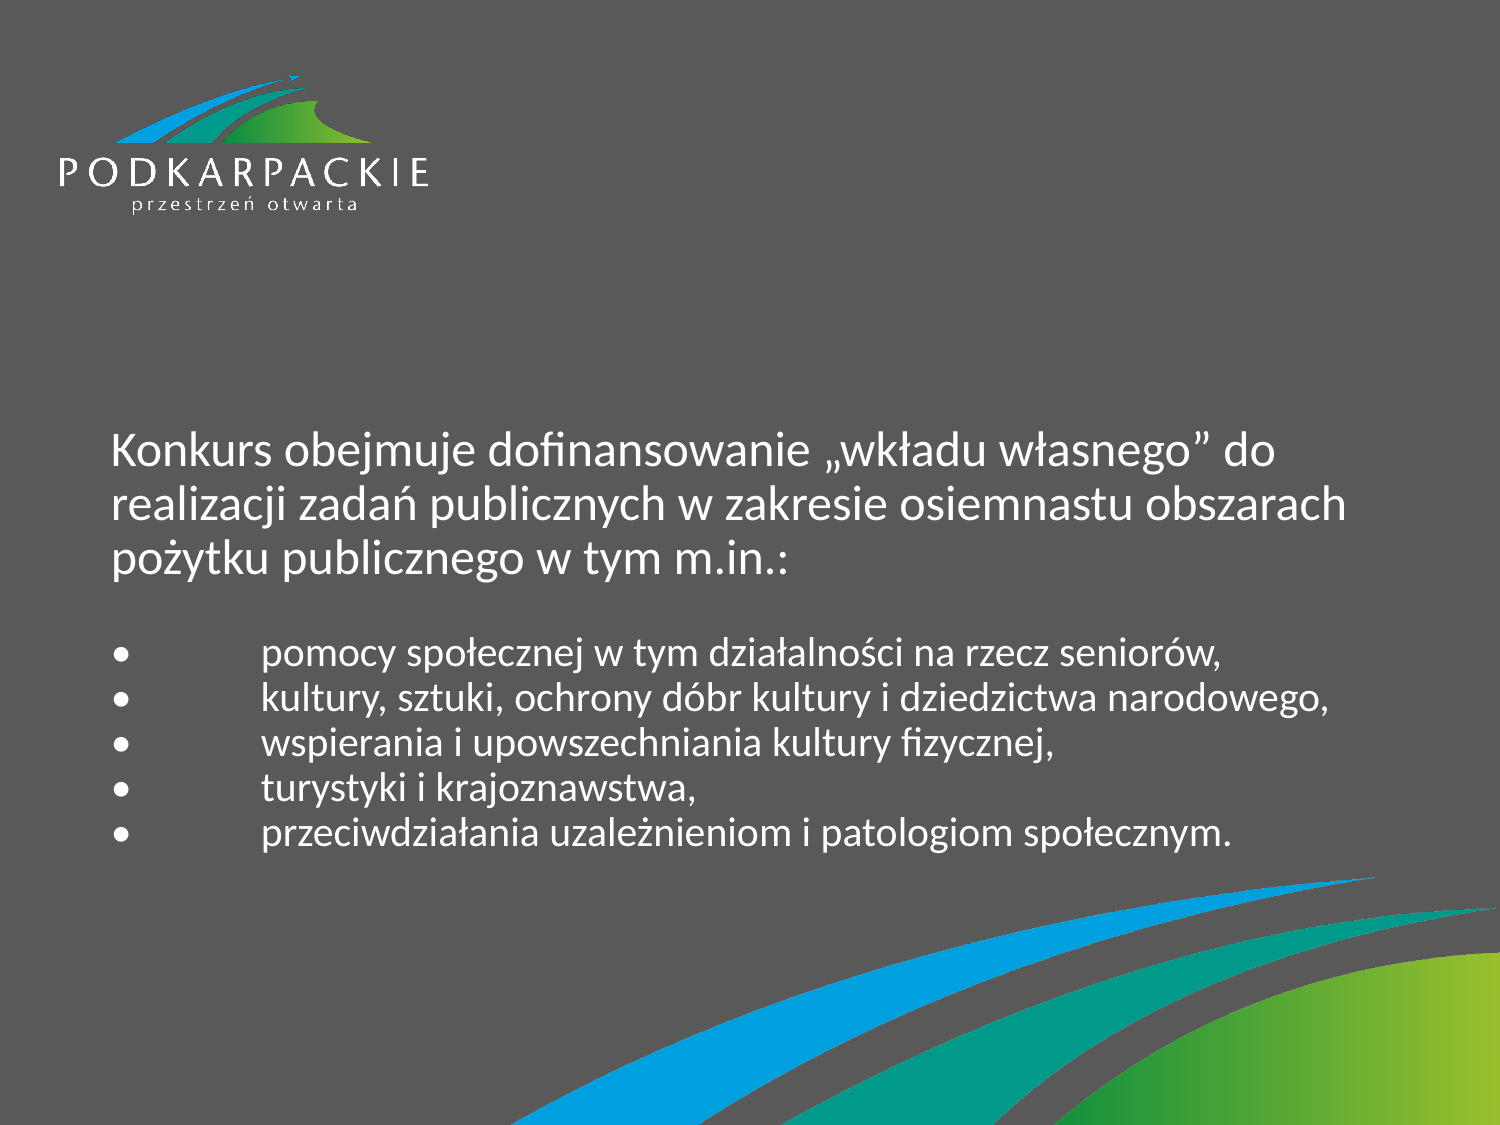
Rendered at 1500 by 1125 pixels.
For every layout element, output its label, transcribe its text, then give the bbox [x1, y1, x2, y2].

picture [60, 75, 428, 215]
title Konkurs obejmuje dofinansowanie „wkładu własnego” do realizacji zadań publicznych w zakresie osiemnastu obszarach pożytku publicznego w tym m.in.: • pomocy społecznej w tym działalności na rzecz seniorów, • kultury, sztuki, ochrony dóbr kultury i dziedzictwa narodowego, • wspierania i upowszechniania kultury fizycznej, • turystyki i krajoznawstwa, • przeciwdziałania uzależnieniom i patologiom społecznym. [95, 184, 1371, 1011]
picture [406, 877, 1500, 1125]
